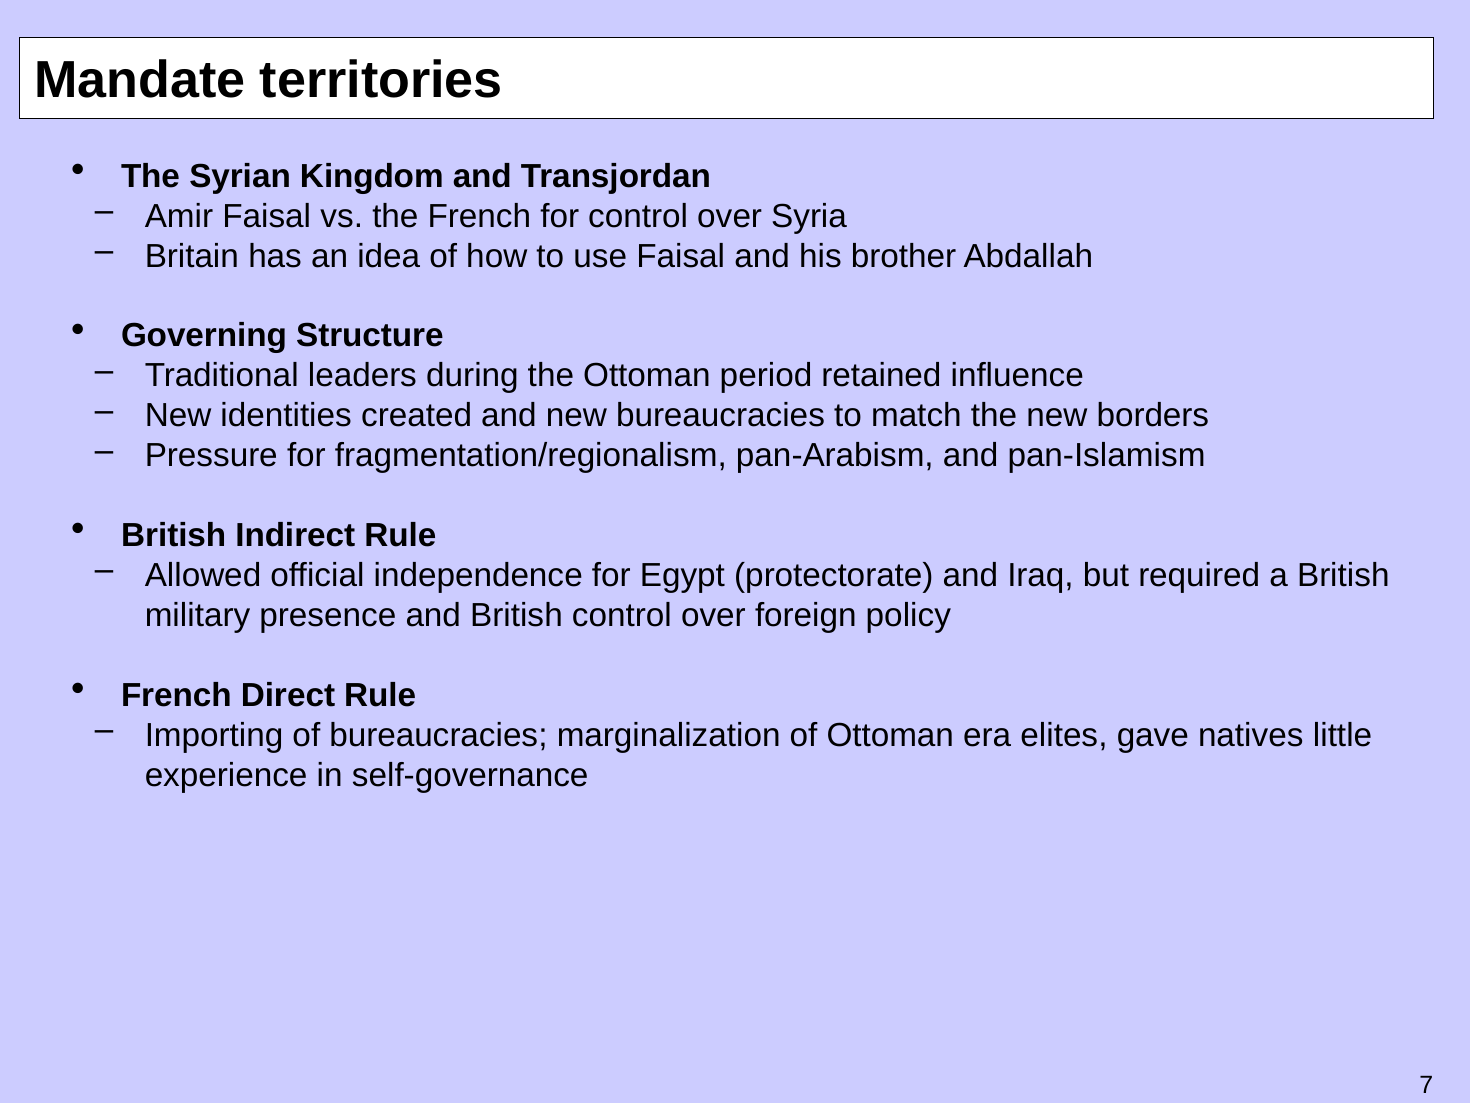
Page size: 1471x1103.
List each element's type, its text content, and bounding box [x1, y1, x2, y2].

slide_number 6 [1402, 1067, 1434, 1099]
title Mandate territories [19, 37, 1434, 119]
text_box The Syrian Kingdom and Transjordan Amir Faisal vs. the French for control over Syria Britain has an idea of how to use Faisal and his brother Abdallah Governing Structure Traditional leaders during the Ottoman period retained influence New identities created and new bureaucracies to match the new borders Pressure for fragmentation/regionalism, pan-Arabism, and pan-Islamism British Indirect Rule Allowed official independence for Egypt (protectorate) and Iraq, but required a British military presence and British control over foreign policy French Direct Rule Importing of bureaucracies; marginalization of Ottoman era elites, gave natives little experience in self-governance [70, 119, 1427, 793]
